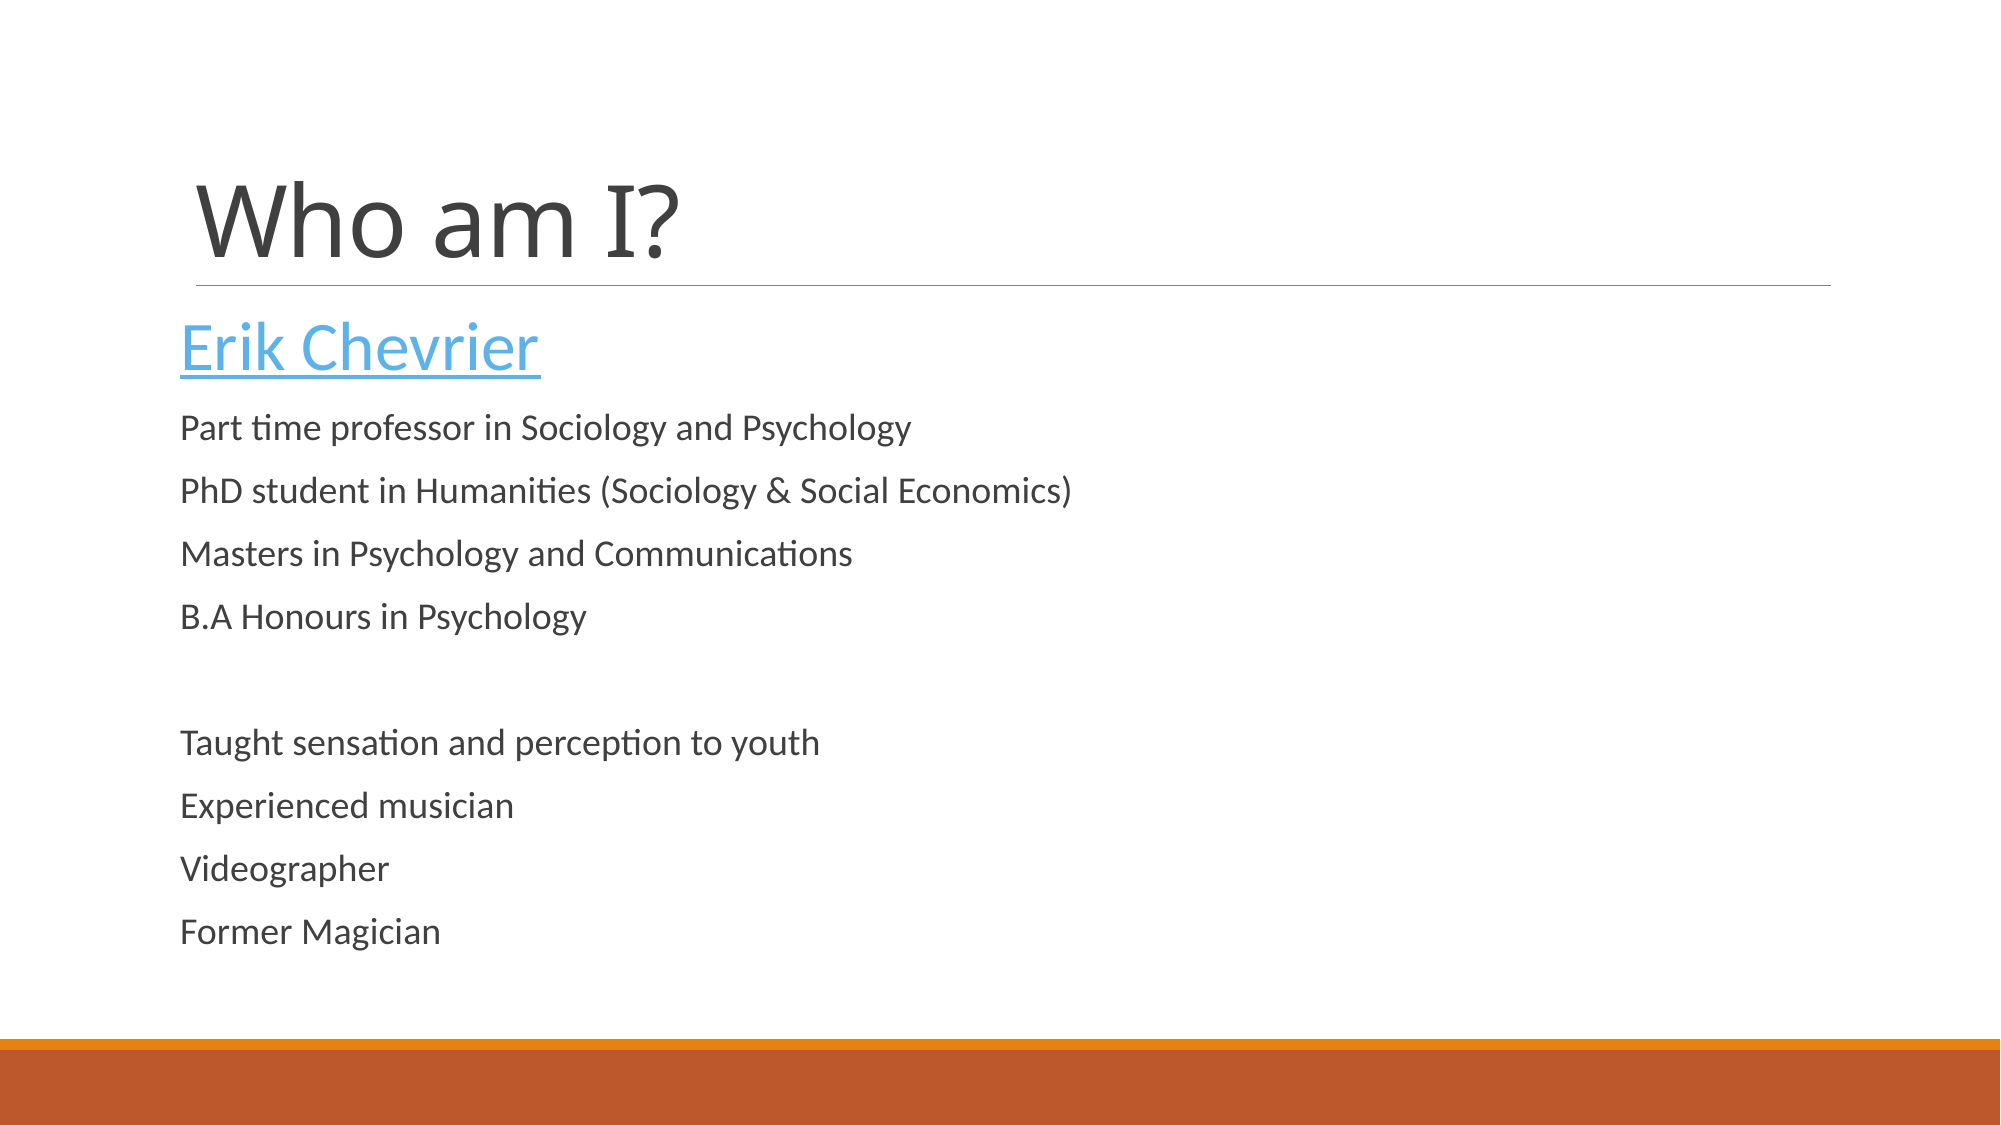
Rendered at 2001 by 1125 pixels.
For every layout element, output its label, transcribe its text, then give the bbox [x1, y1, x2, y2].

list Erik Chevrier Part time professor in Sociology and Psychology PhD student in Humanities (Sociology & Social Economics) Masters in Psychology and Communications B.A Honours in Psychology Taught sensation and perception to youth Experienced musician Videographer Former Magician [180, 302, 1830, 963]
title Who am I? [180, 47, 1830, 285]
